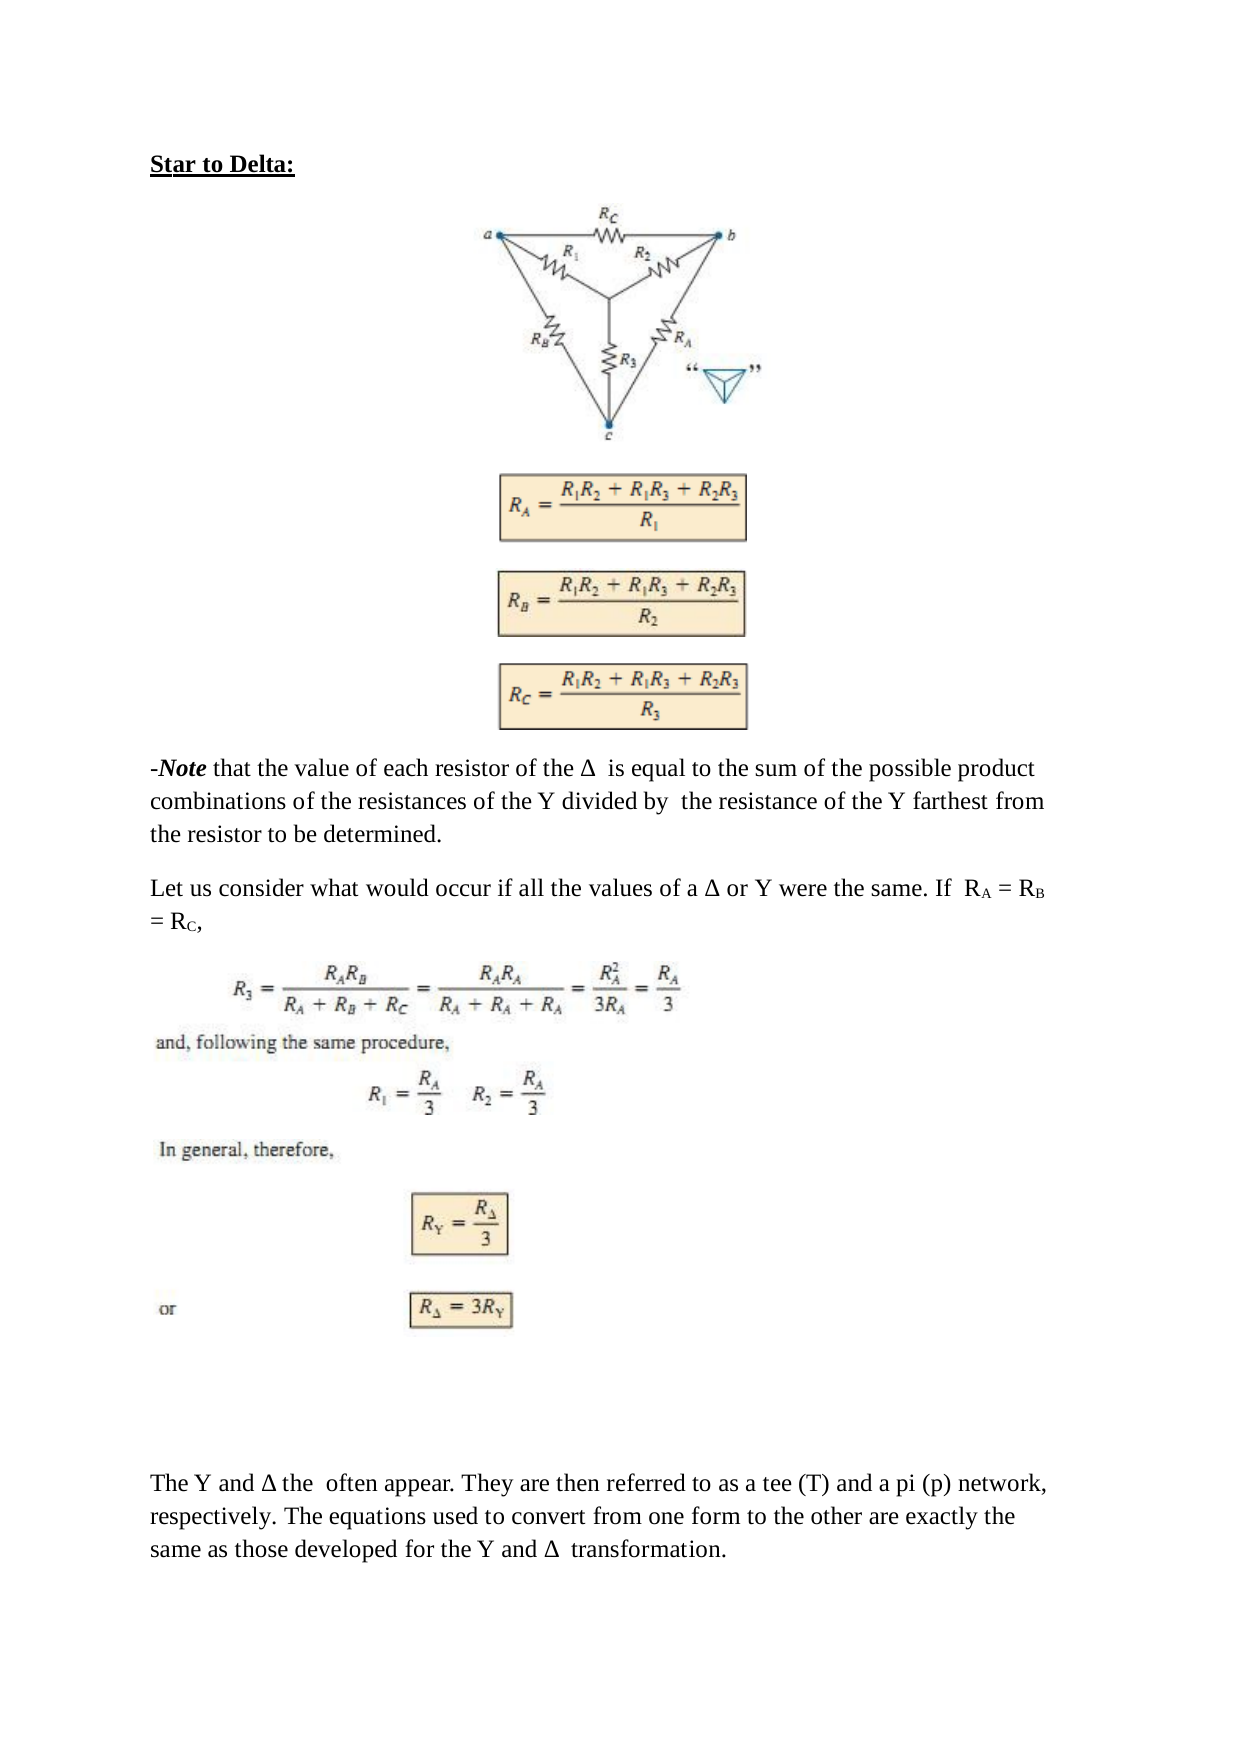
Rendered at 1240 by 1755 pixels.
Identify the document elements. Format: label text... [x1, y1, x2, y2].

text_box Star to Delta: [147, 147, 297, 180]
text_box [153, 1139, 515, 1337]
text_box -Note that the value of each resistor of the Δ is equal to the sum of the possible product combinations of the resistances of the Y divided by the resistance of the Y farthest from the resistor to be determined. Let us consider what would occur if all the values of a Δ or Y were the same. If RA = RB = RC, [147, 749, 1075, 938]
text_box [153, 961, 690, 1115]
text_box [495, 662, 749, 730]
text_box The Y and Δ the often appear. They are then referred to as a tee (T) and a pi (p) network, respectively. The equations used to convert from one form to the other are exactly the same as those developed for the Y and Δ transformation. [147, 1464, 1067, 1565]
text_box [473, 203, 771, 448]
text_box [495, 568, 747, 637]
text_box [495, 472, 747, 544]
